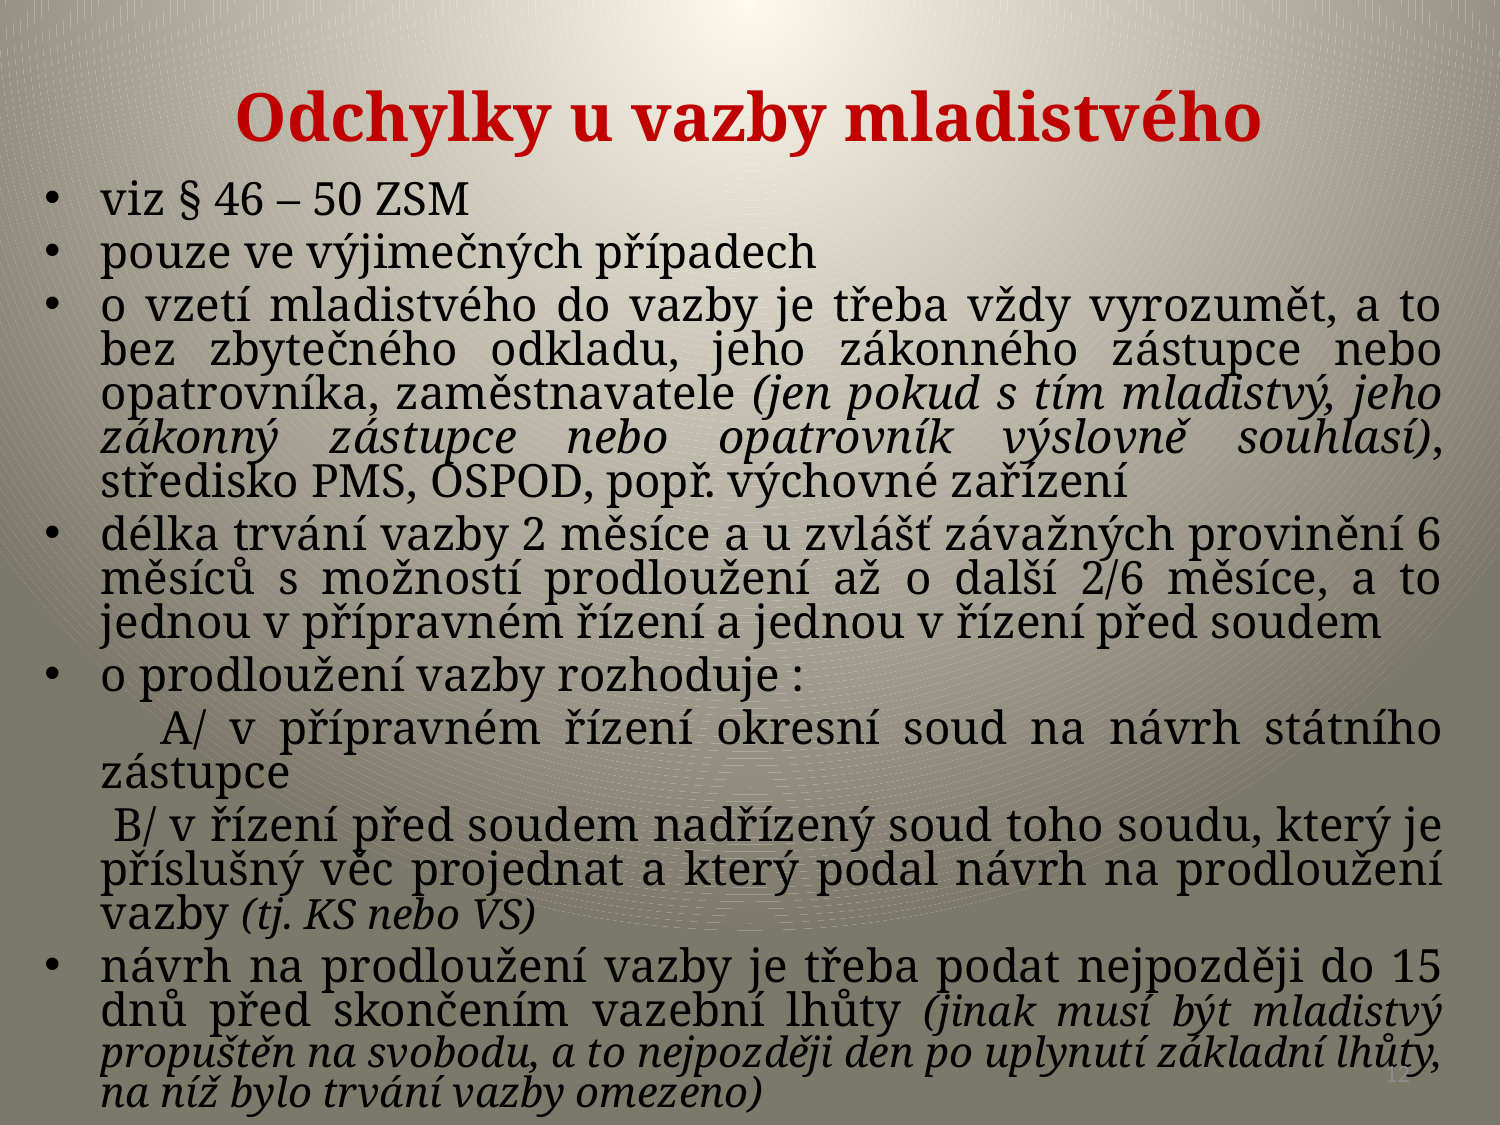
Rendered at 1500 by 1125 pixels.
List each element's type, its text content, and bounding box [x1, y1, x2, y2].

title Odchylky u vazby mladistvého [74, 44, 1426, 172]
list viz § 46 – 50 ZSM pouze ve výjimečných případech o vzetí mladistvého do vazby je třeba vždy vyrozumět, a to bez zbytečného odkladu, jeho zákonného zástupce nebo opatrovníka, zaměstnavatele (jen pokud s tím mladistvý, jeho zákonný zástupce nebo opatrovník výslovně souhlasí), středisko PMS, OSPOD, popř. výchovné zařízení délka trvání vazby 2 měsíce a u zvlášť závažných provinění 6 měsíců s možností prodloužení až o další 2/6 měsíce, a to jednou v přípravném řízení a jednou v řízení před soudem o prodloužení vazby rozhoduje : A/ v přípravném řízení okresní soud na návrh státního zástupce B/ v řízení před soudem nadřízený soud toho soudu, který je příslušný věc projednat a který podal návrh na prodloužení vazby (tj. KS nebo VS) návrh na prodloužení vazby je třeba podat nejpozději do 15 dnů před skončením vazební lhůty (jinak musí být mladistvý propuštěn na svobodu, a to nejpozději den po uplynutí základní lhůty, na níž bylo trvání vazby omezeno) [29, 172, 1459, 1083]
footer [512, 1042, 988, 1103]
slide_number 12 [1074, 1042, 1425, 1103]
